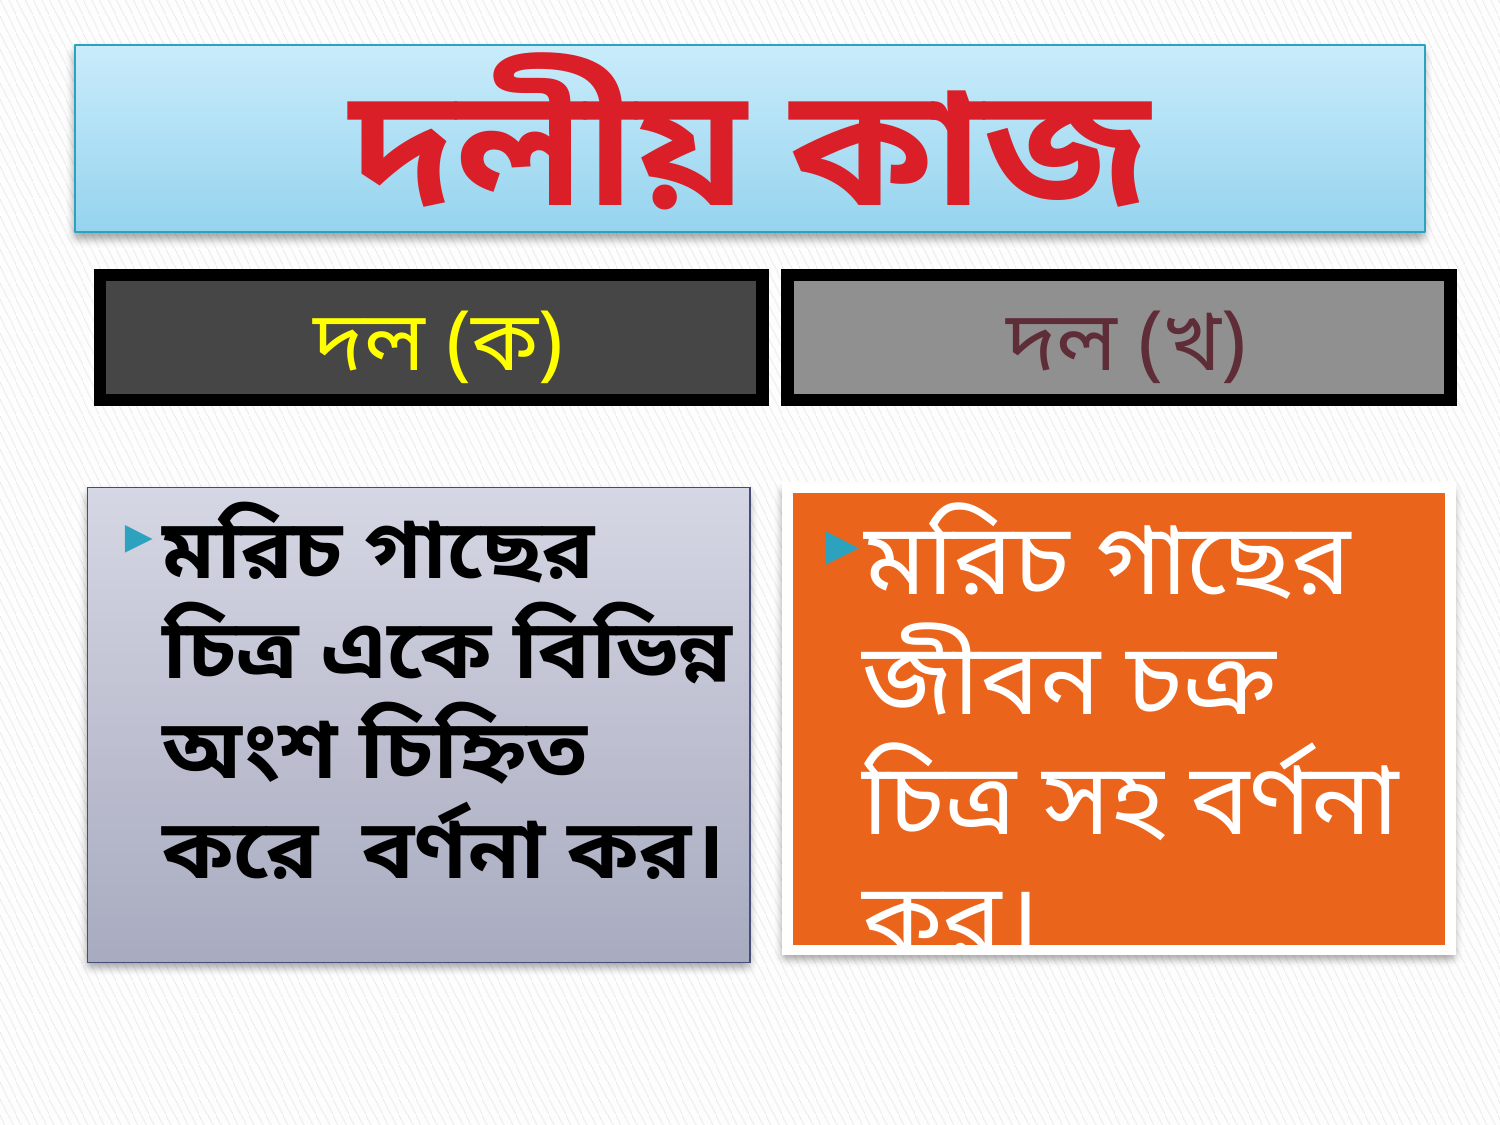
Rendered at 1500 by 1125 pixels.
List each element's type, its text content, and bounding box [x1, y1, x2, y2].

title দলীয় কাজ [74, 44, 1426, 233]
list দল (ক) [99, 274, 763, 401]
list দল (খ) [787, 274, 1451, 401]
list মরিচ গাছের চিত্র একে বিভিন্ন অংশ চিহ্নিত করে বর্ণনা কর। [87, 487, 751, 963]
list মরিচ গাছের জীবন চক্র চিত্র সহ বর্ণনা কর। [782, 482, 1456, 955]
